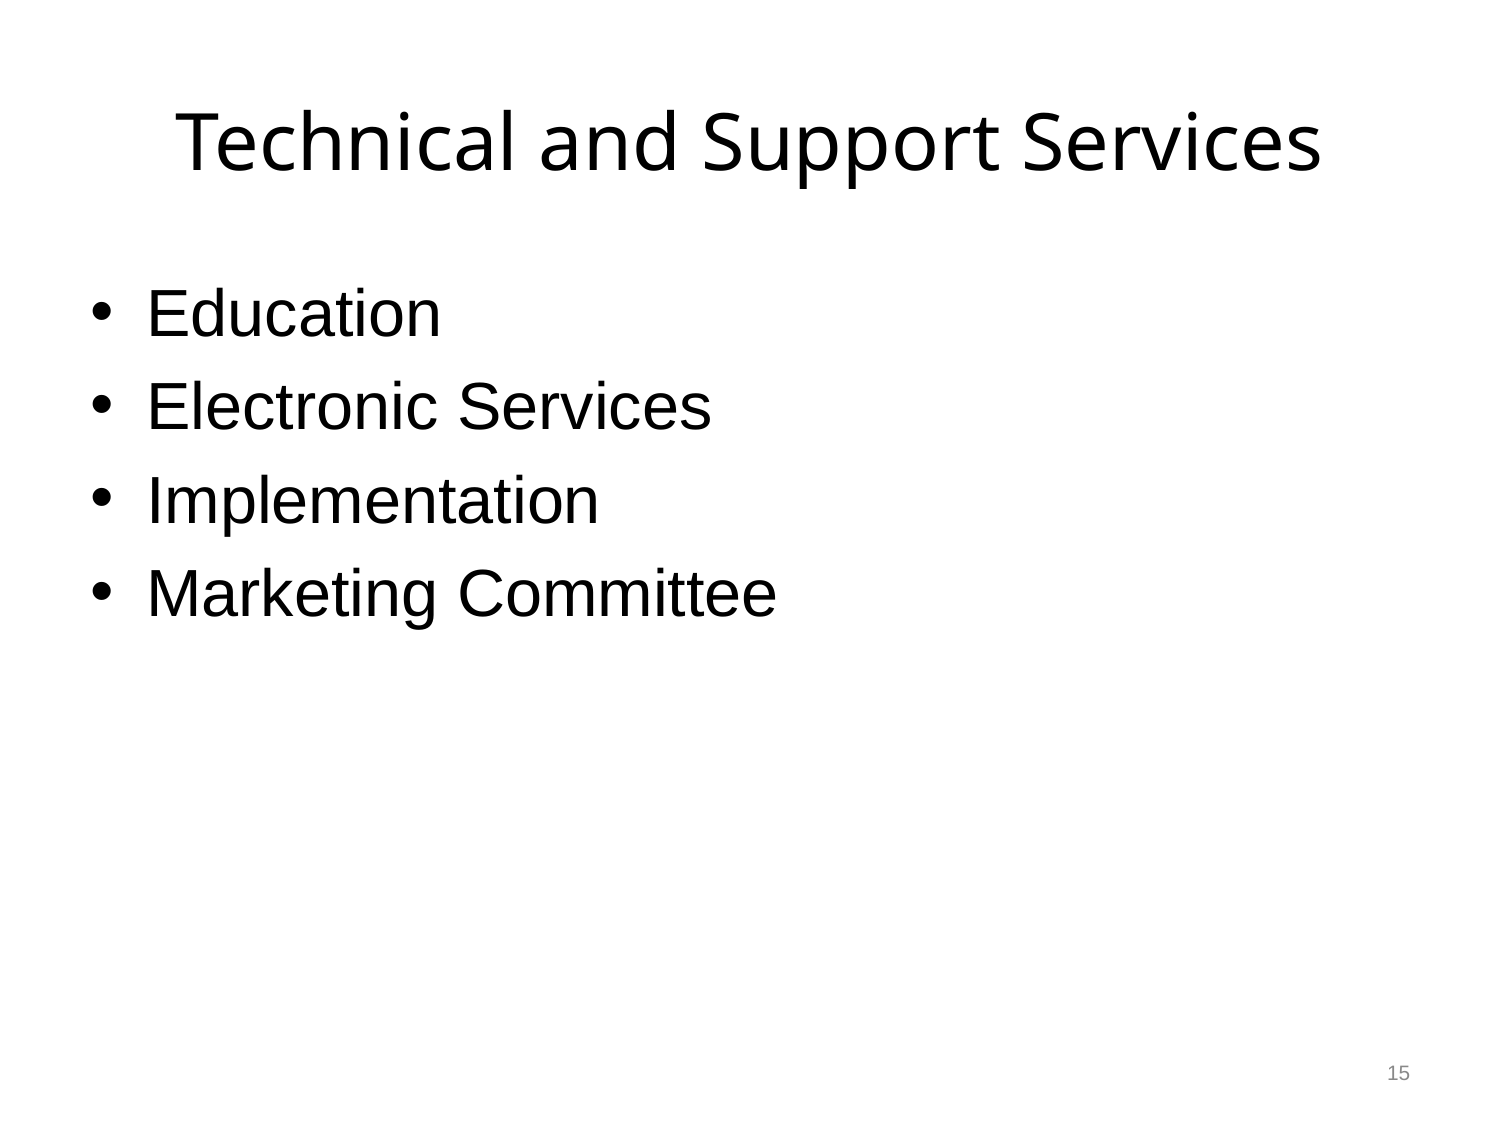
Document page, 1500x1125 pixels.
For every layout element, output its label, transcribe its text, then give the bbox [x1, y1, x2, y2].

list Education Electronic Services Implementation Marketing Committee [75, 262, 1425, 1013]
title Technical and Support Services [75, 45, 1425, 233]
slide_number 15 [1341, 1027, 1425, 1118]
